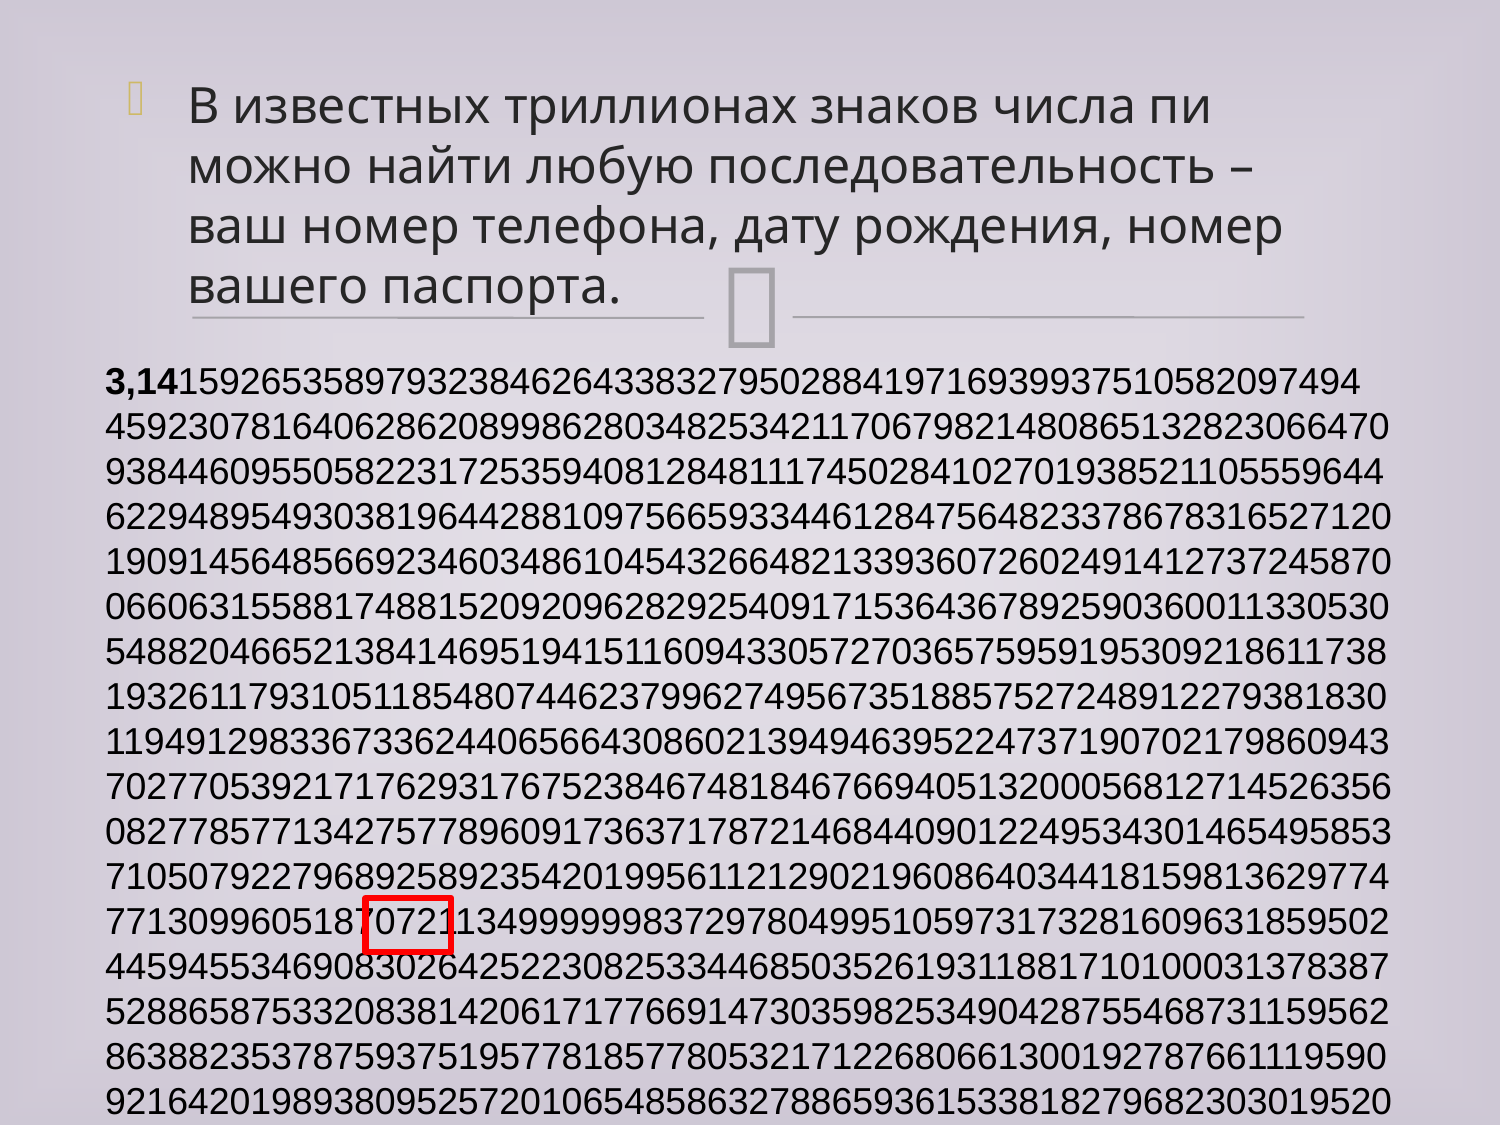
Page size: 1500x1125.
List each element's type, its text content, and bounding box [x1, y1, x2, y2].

text_box 3,14159265358979323846264338327950288419716939937510582097494 45923078164062862089986280348253421170679821480865132823066470 93844609550582231725359408128481117450284102701938521105559644 62294895493038196442881097566593344612847564823378678316527120 19091456485669234603486104543266482133936072602491412737245870 06606315588174881520920962829254091715364367892590360011330530 54882046652138414695194151160943305727036575959195309218611738 19326117931051185480744623799627495673518857527248912279381830 11949129833673362440656643086021394946395224737190702179860943 70277053921717629317675238467481846766940513200056812714526356 08277857713427577896091736371787214684409012249534301465495853 71050792279689258923542019956112129021960864034418159813629774 77130996051870721134999999837297804995105973173281609631859502 44594553469083026425223082533446850352619311881710100031378387 52886587533208381420617177669147303598253490428755468731159562 86388235378759375195778185778053217122680661300192787661119590 92164201989380952572010654858632788659361533818279682303019520 35301852968995773622599413891249721775283479131515574857242454 15069595082953311686172785588907509838175463746493931925506040 09277016711390098488240128583616035637076601047101819429555961 98946767837449448255379774726847104047534646208046684259069491 29331367702898915210475216205696602405803815019351125338243003 55876402474964732639141992726042699227967823547816360093417216 [90, 349, 1407, 1125]
text_box [364, 896, 453, 954]
list В известных триллионах знаков числа пи можно найти любую последовательность – ваш номер телефона, дату рождения, номер вашего паспорта. [112, 66, 1383, 349]
